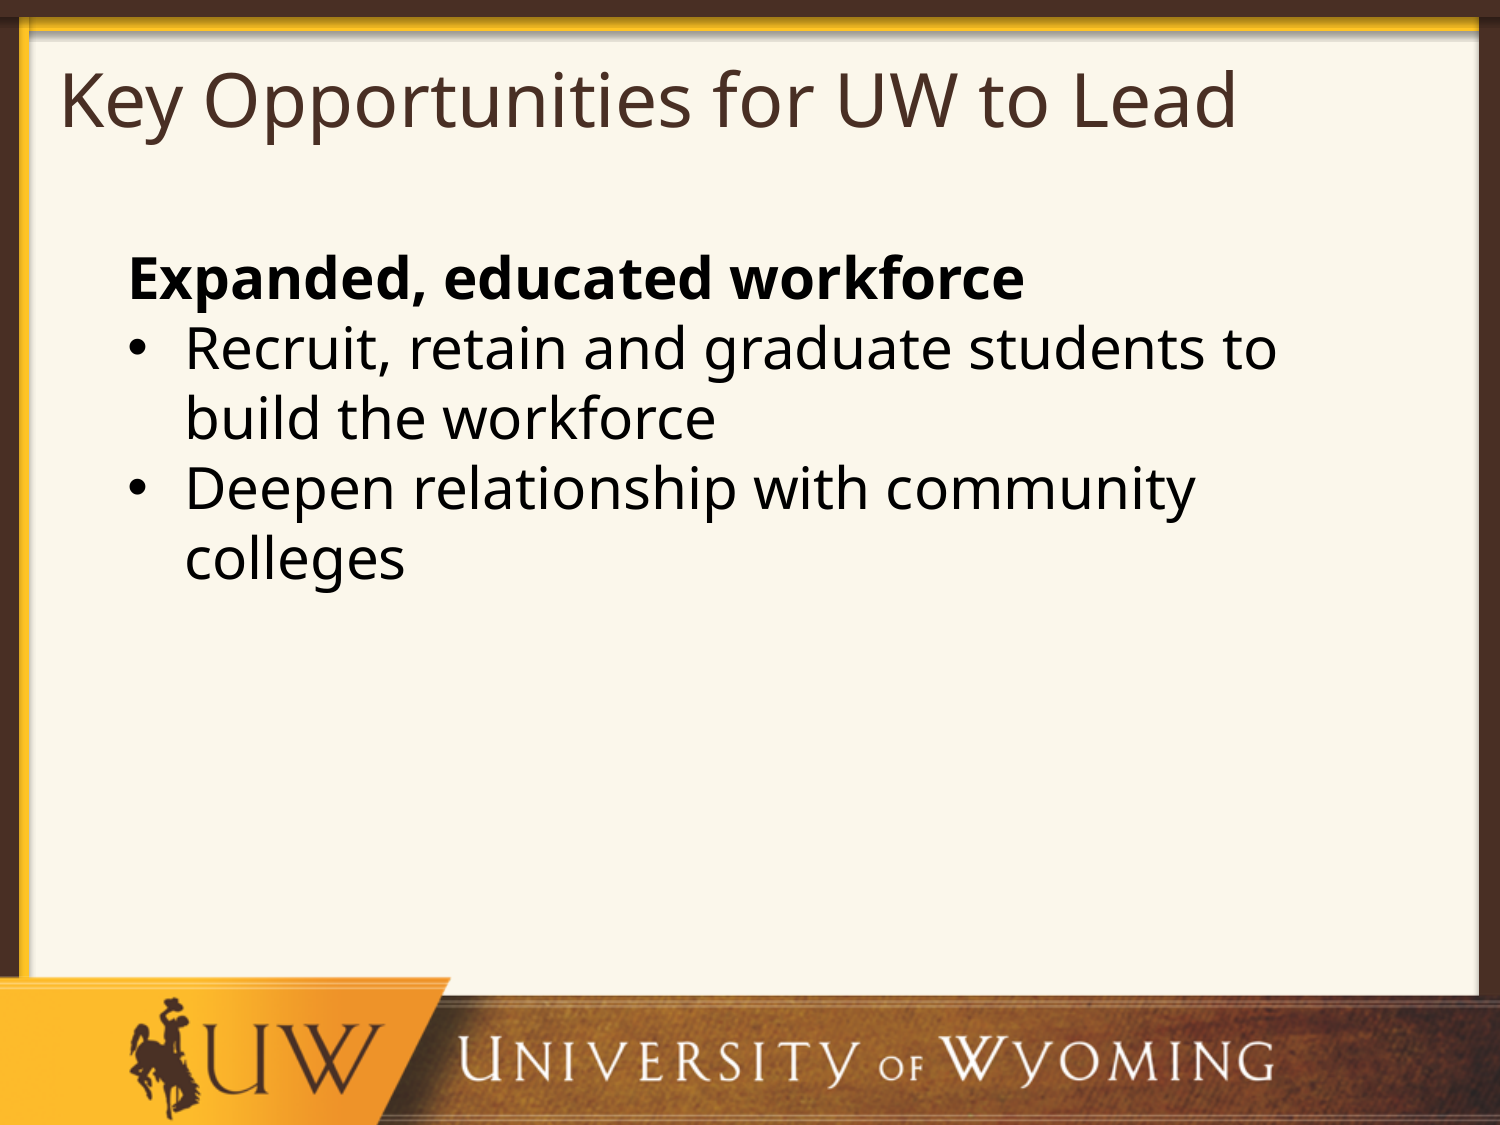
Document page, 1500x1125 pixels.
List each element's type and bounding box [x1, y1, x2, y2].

text_box [0, 0, 1500, 957]
picture [0, 957, 1500, 1125]
